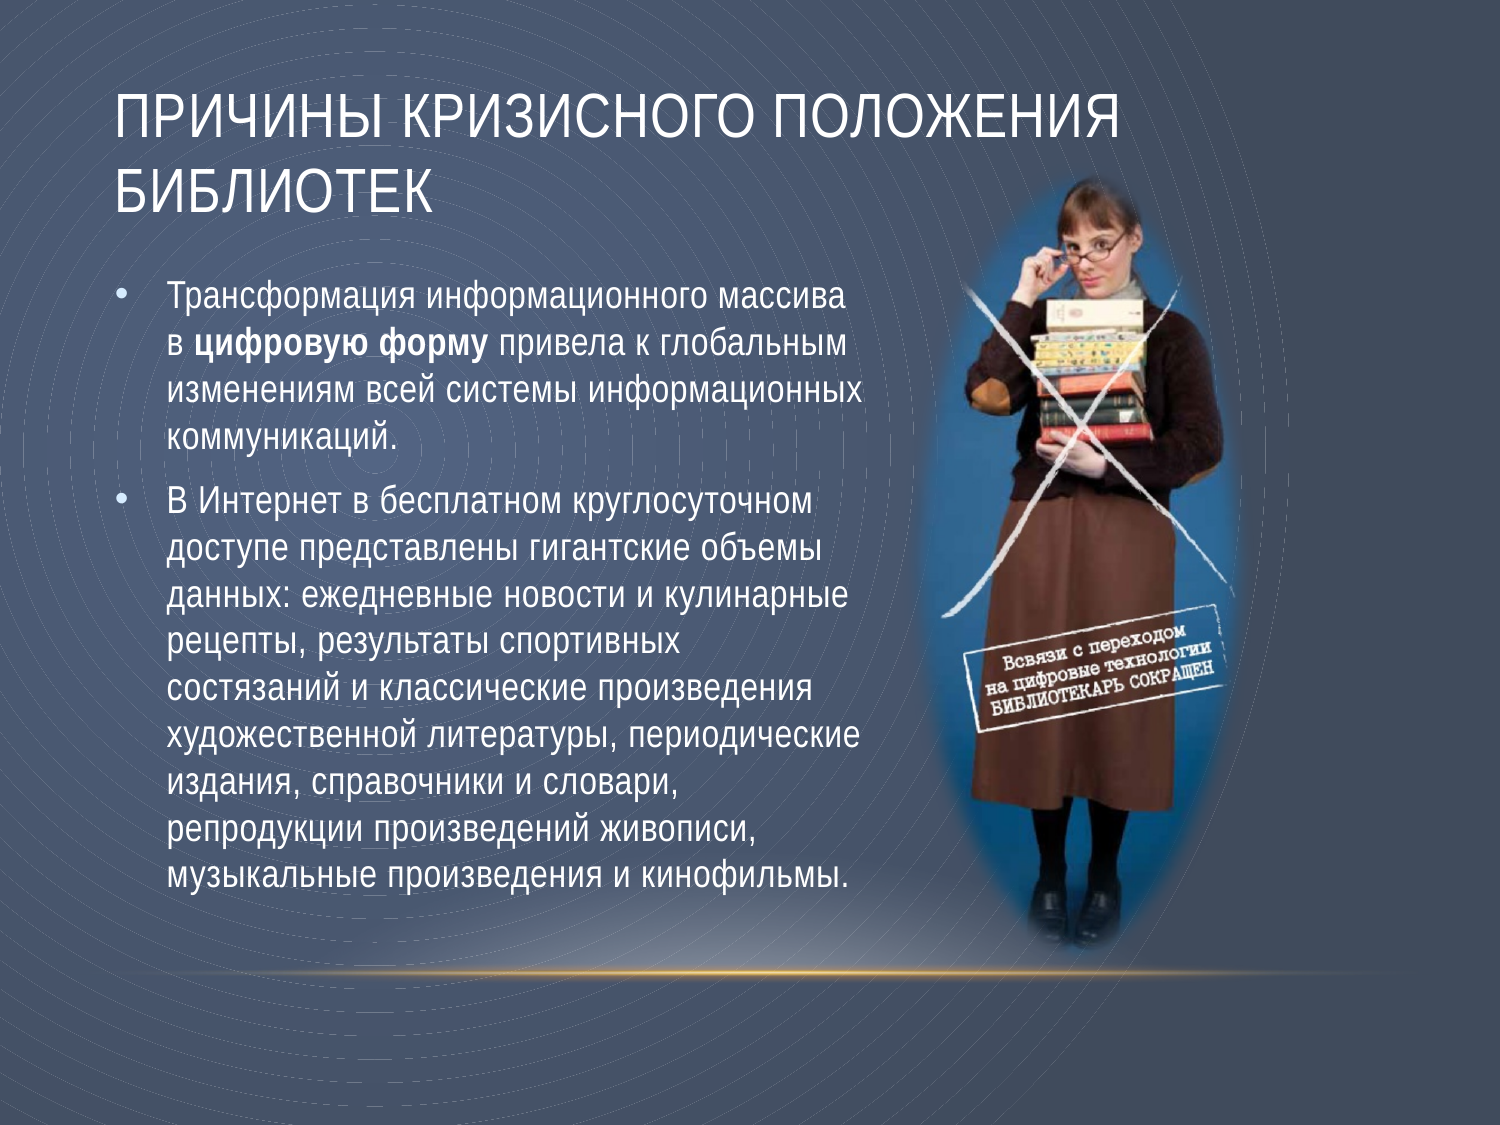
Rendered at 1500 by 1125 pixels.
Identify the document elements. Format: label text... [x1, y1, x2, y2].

list Трансформация информационного массива в цифровую форму привела к глобальным изменениям всей системы информационных коммуникаций. В Интернет в бесплатном круглосуточном доступе представлены гигантские объемы данных: ежедневные новости и кулинарные рецепты, результаты спортивных состязаний и классические произведения художественной литературы, периодические издания, справочники и словари, репродукции произведений живописи, музыкальные произведения и кинофильмы. [99, 262, 879, 938]
title Причины кризисного положения библиотек [99, 45, 1400, 233]
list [901, 160, 1255, 968]
picture [0, 0, 1500, 1125]
